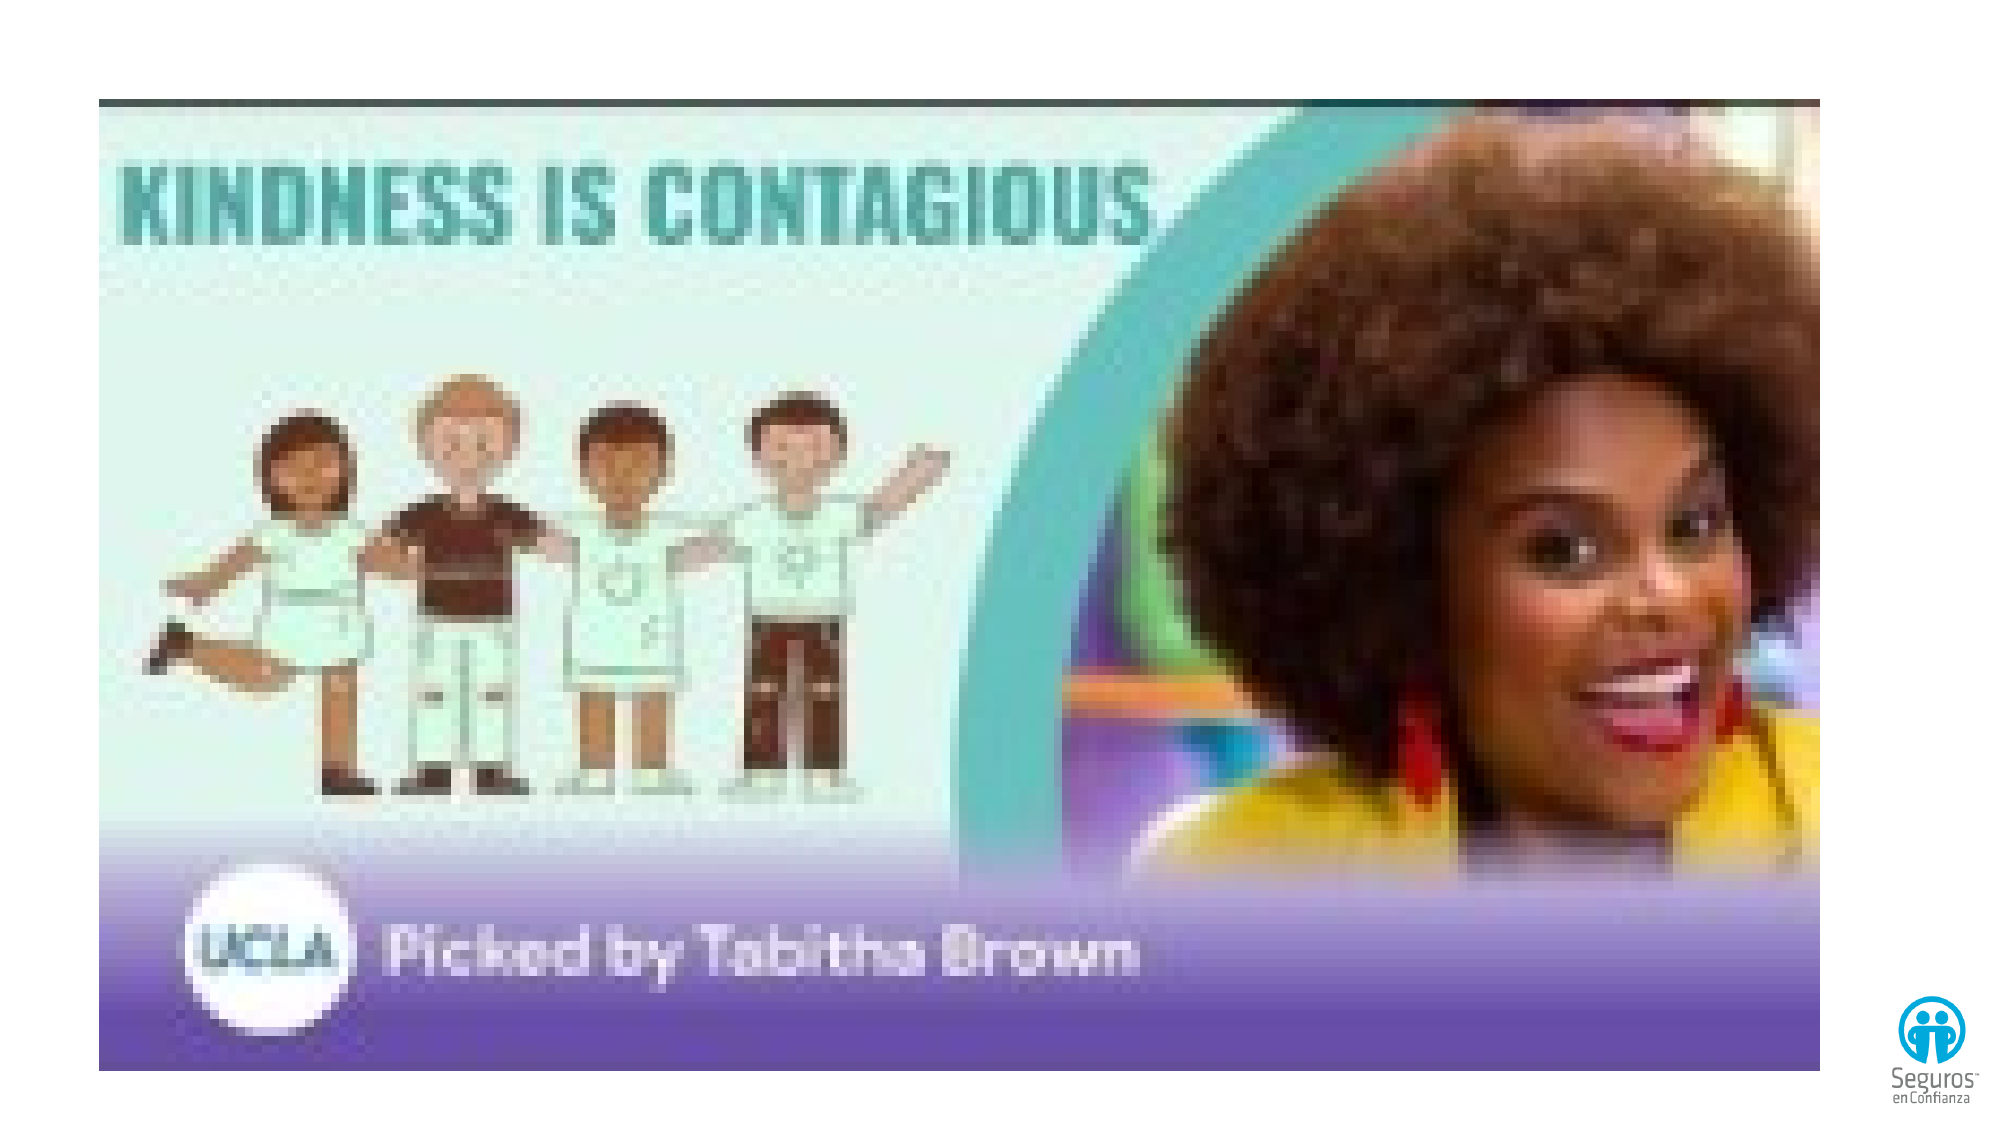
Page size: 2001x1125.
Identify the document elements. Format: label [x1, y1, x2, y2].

text_box [99, 98, 1821, 1072]
picture [1881, 987, 1985, 1114]
